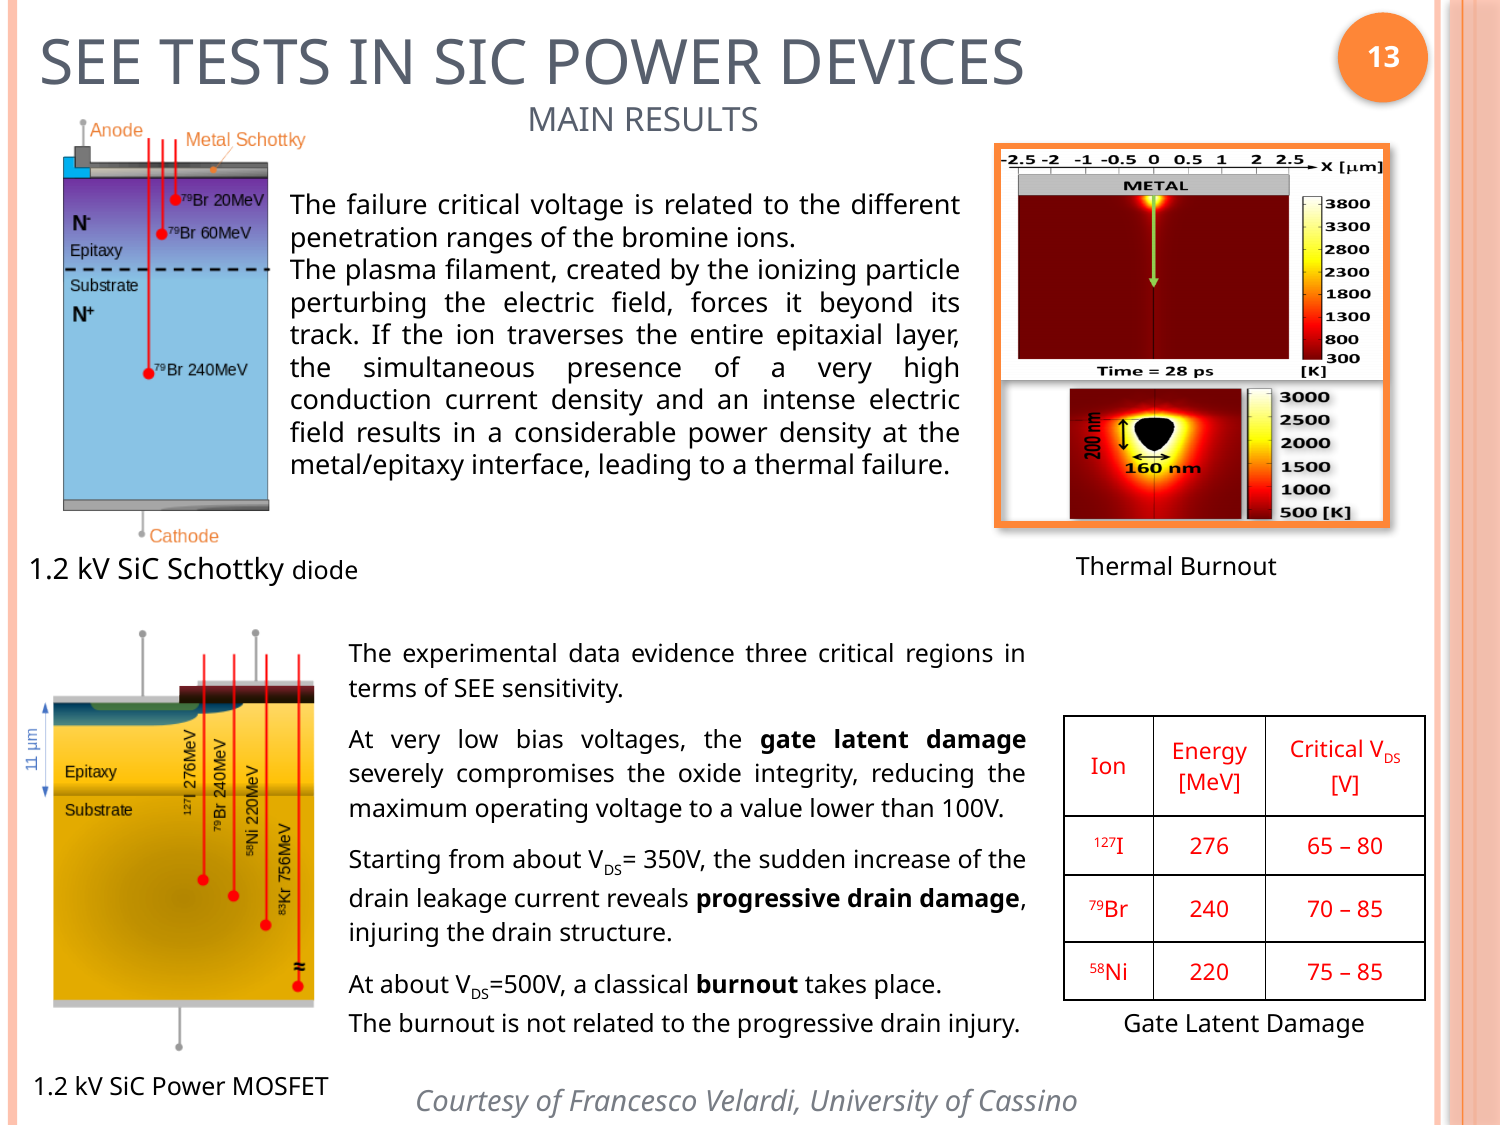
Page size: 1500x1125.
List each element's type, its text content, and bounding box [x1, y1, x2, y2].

text_box Main results [512, 53, 838, 146]
text_box The experimental data evidence three critical regions in terms of SEE sensitivity. At very low bias voltages, the gate latent damage severely compromises the oxide integrity, reducing the maximum operating voltage to a value lower than 100V. Starting from about VDS= 350V, the sudden increase of the drain leakage current reveals progressive drain damage, injuring the drain structure. At about VDS=500V, a classical burnout takes place. The burnout is not related to the progressive drain injury. [334, 625, 1042, 1045]
table_cell 220 [1154, 943, 1265, 999]
table_cell 79Br [1065, 876, 1153, 941]
text_box 1.2 kV SiC Power MOSFET [0, 1062, 413, 1108]
picture [1000, 148, 1384, 522]
table_cell 58Ni [1065, 943, 1153, 999]
picture [20, 613, 329, 1068]
text_box The failure critical voltage is related to the different penetration ranges of the bromine ions. The plasma filament, created by the ionizing particle perturbing the electric field, forces it beyond its track. If the ion traverses the entire epitaxial layer, the simultaneous presence of a very high conduction current density and an intense electric field results in a considerable power density at the metal/epitaxy interface, leading to a thermal failure. [327, 180, 975, 488]
text_box 1.2 kV SiC Schottky diode [0, 542, 413, 593]
table_cell 70 – 85 [1266, 876, 1424, 941]
text_box Thermal Burnout [1000, 542, 1353, 588]
table_header Critical VDS [V] [1266, 717, 1424, 815]
title SEE tests in SiC Power Devices [24, 12, 1325, 105]
table_header Ion [1065, 717, 1153, 815]
table_cell 276 [1154, 817, 1265, 874]
table_header Energy [MeV] [1154, 717, 1265, 815]
table_cell 75 – 85 [1266, 943, 1424, 999]
text_box Gate Latent Damage [1068, 999, 1421, 1045]
table_cell 127I [1065, 817, 1153, 874]
table_cell 65 – 80 [1266, 817, 1424, 874]
slide_number 13 [1333, 15, 1434, 102]
text_box Courtesy of Francesco Velardi, University of Cassino [400, 1074, 1094, 1125]
table_cell 240 [1154, 876, 1265, 941]
picture [36, 101, 322, 561]
